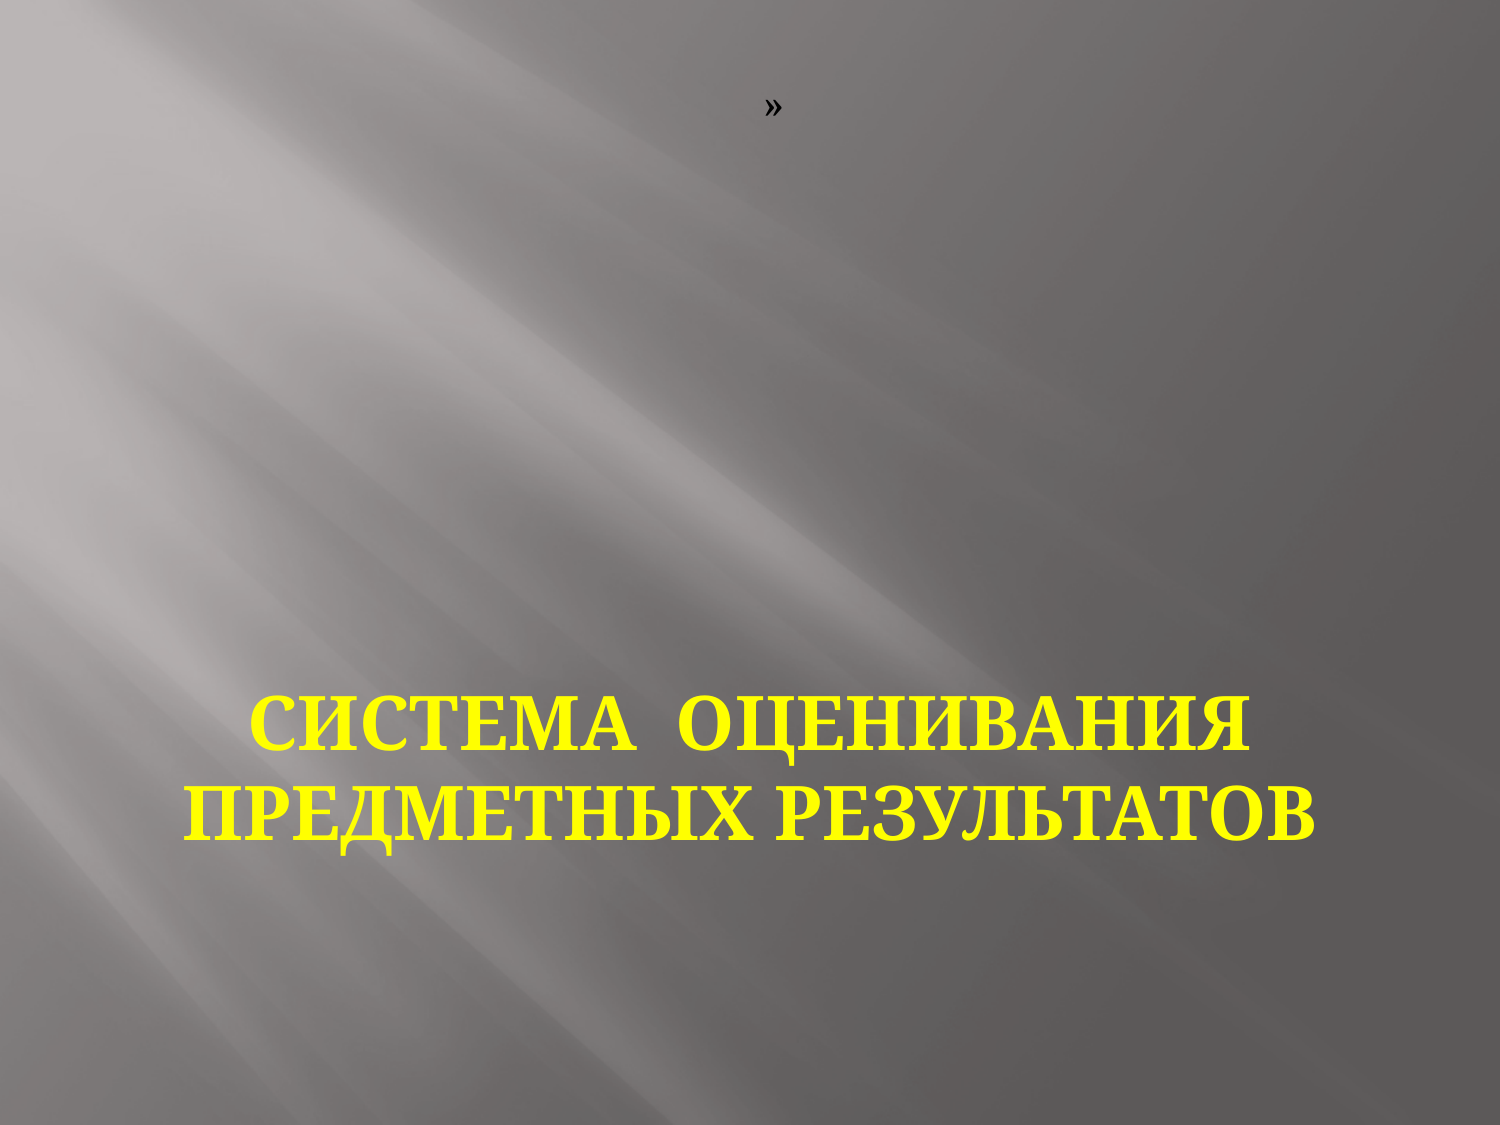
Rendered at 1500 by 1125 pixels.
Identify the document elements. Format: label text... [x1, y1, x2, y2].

subtitle » [135, 70, 1412, 235]
title Система оценивания предметных результатов [112, 219, 1388, 856]
